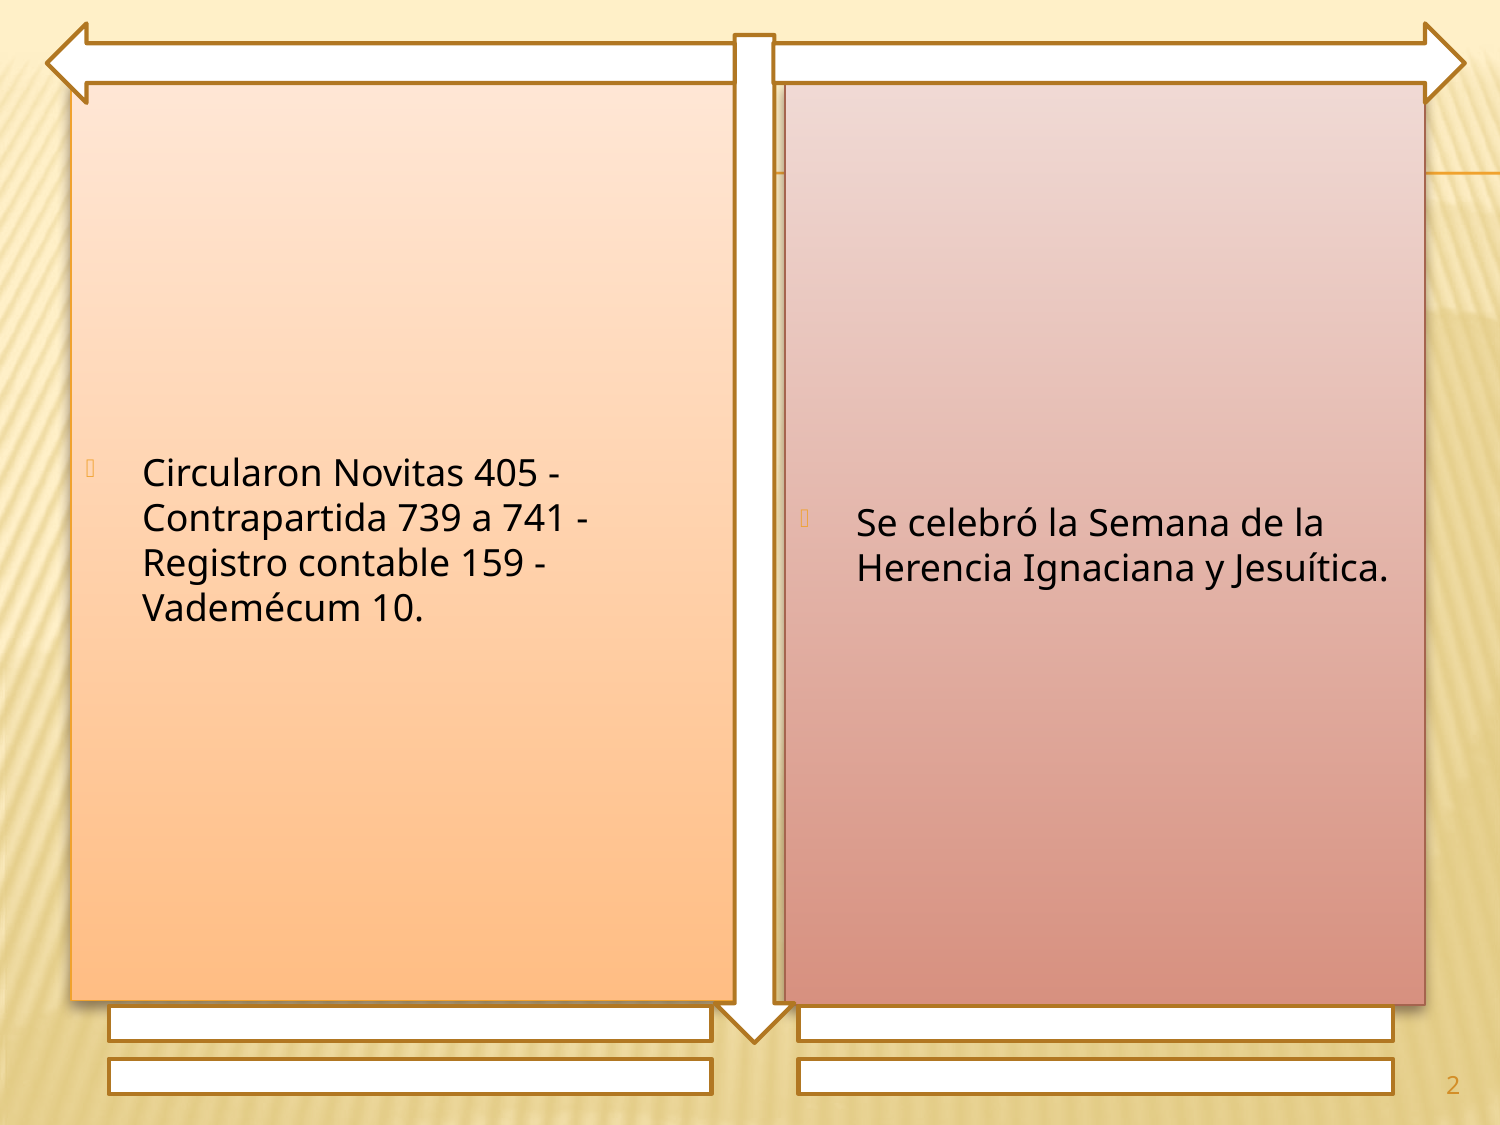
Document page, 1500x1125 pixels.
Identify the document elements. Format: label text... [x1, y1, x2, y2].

slide_number 2 [1350, 1062, 1475, 1103]
text_box [796, 1004, 1395, 1043]
text_box [107, 1004, 714, 1043]
list Circularon Novitas 405 - Contrapartida 739 a 741 - Registro contable 159 - Vademécum 10. [70, 86, 732, 1001]
list Se celebró la Semana de la Herencia Ignaciana y Jesuítica. [784, 86, 1426, 1006]
text_box [44, 21, 737, 105]
text_box [771, 21, 1467, 105]
text_box [712, 32, 797, 1046]
text_box [107, 1057, 714, 1096]
text_box [796, 1057, 1395, 1096]
